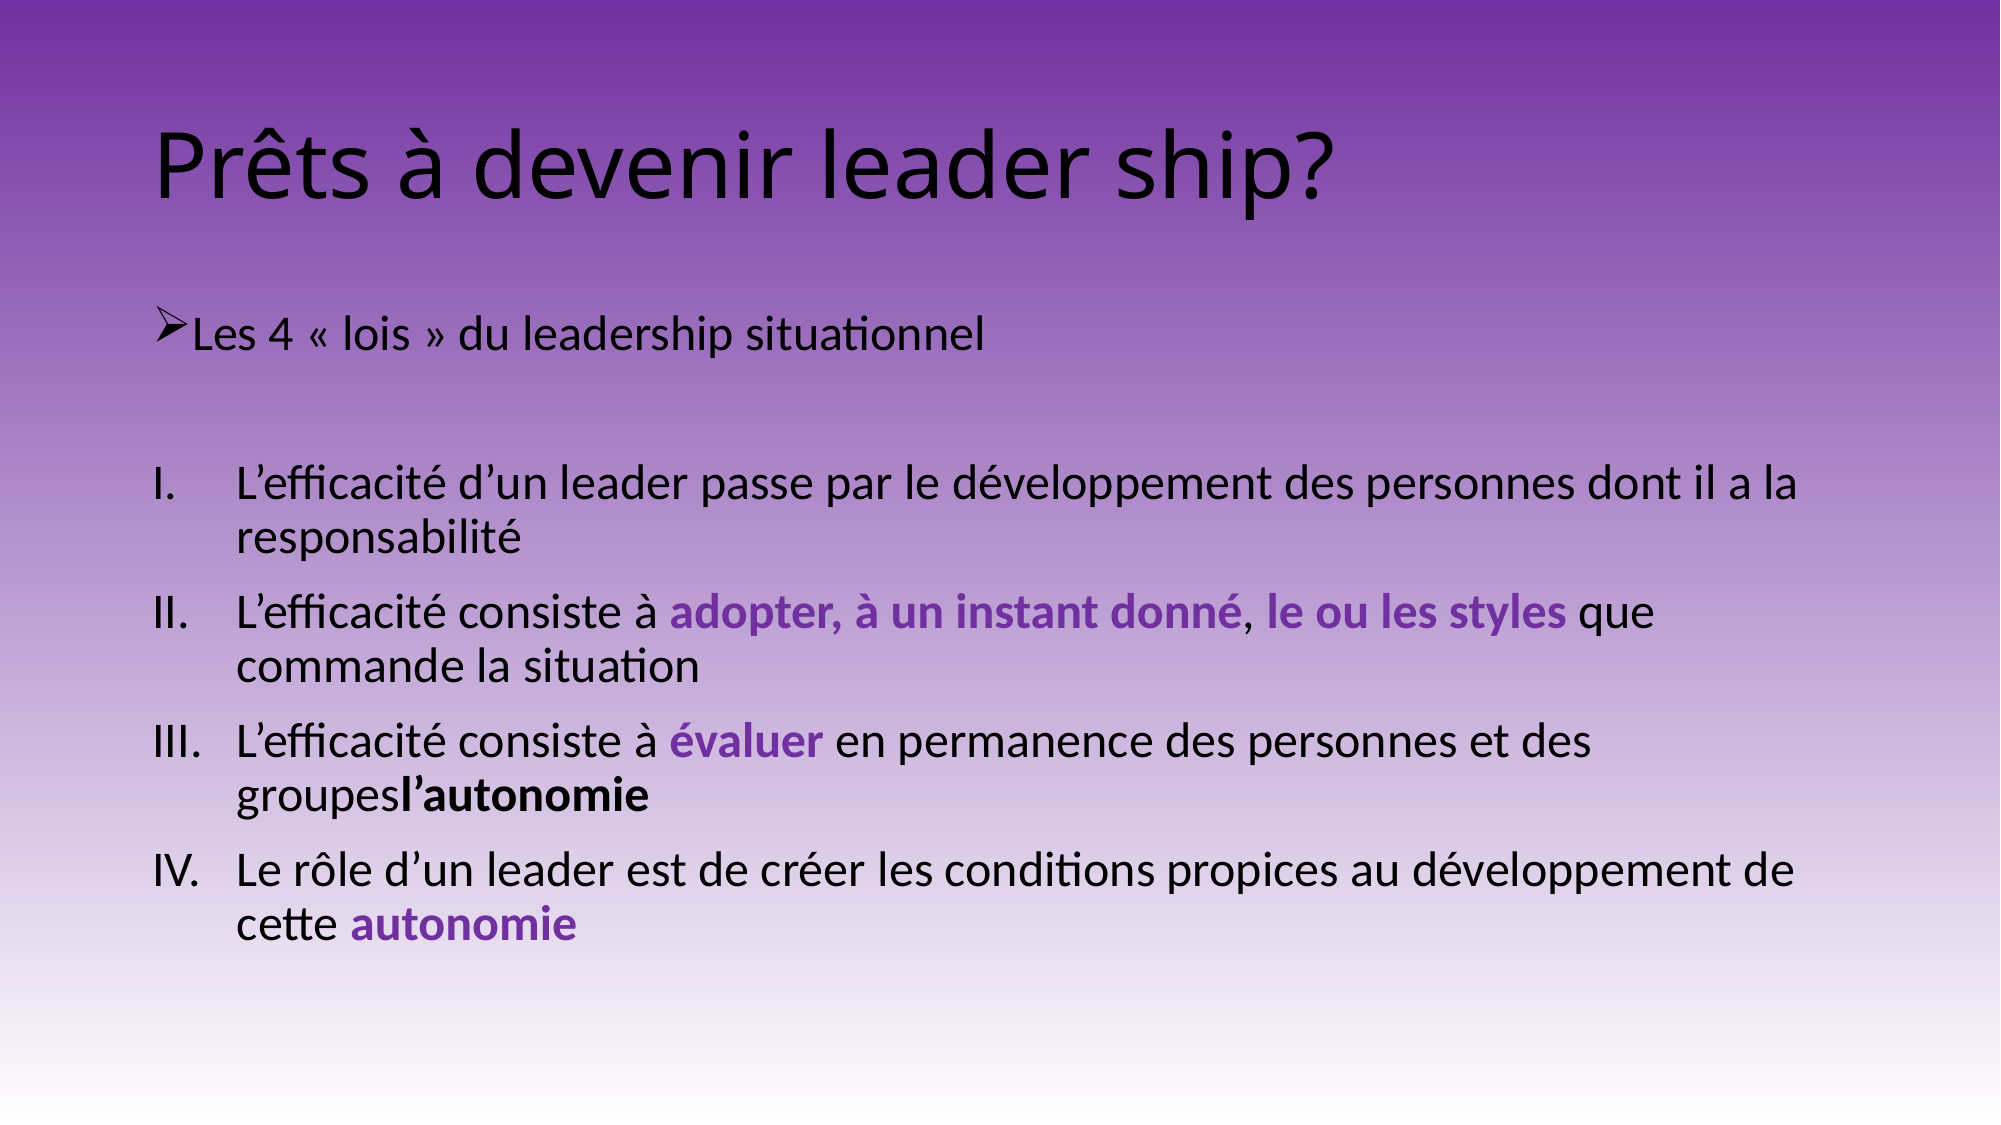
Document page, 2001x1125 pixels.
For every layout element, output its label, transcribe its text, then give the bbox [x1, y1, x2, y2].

list Les 4 « lois » du leadership situationnel L’efficacité d’un leader passe par le développement des personnes dont il a la responsabilité L’efficacité consiste à adopter, à un instant donné, le ou les styles que commande la situation L’efficacité consiste à évaluer en permanence des personnes et des groupesl’autonomie Le rôle d’un leader est de créer les conditions propices au développement de cette autonomie [137, 299, 1863, 1014]
title Prêts à devenir leader ship? [137, 59, 1863, 278]
